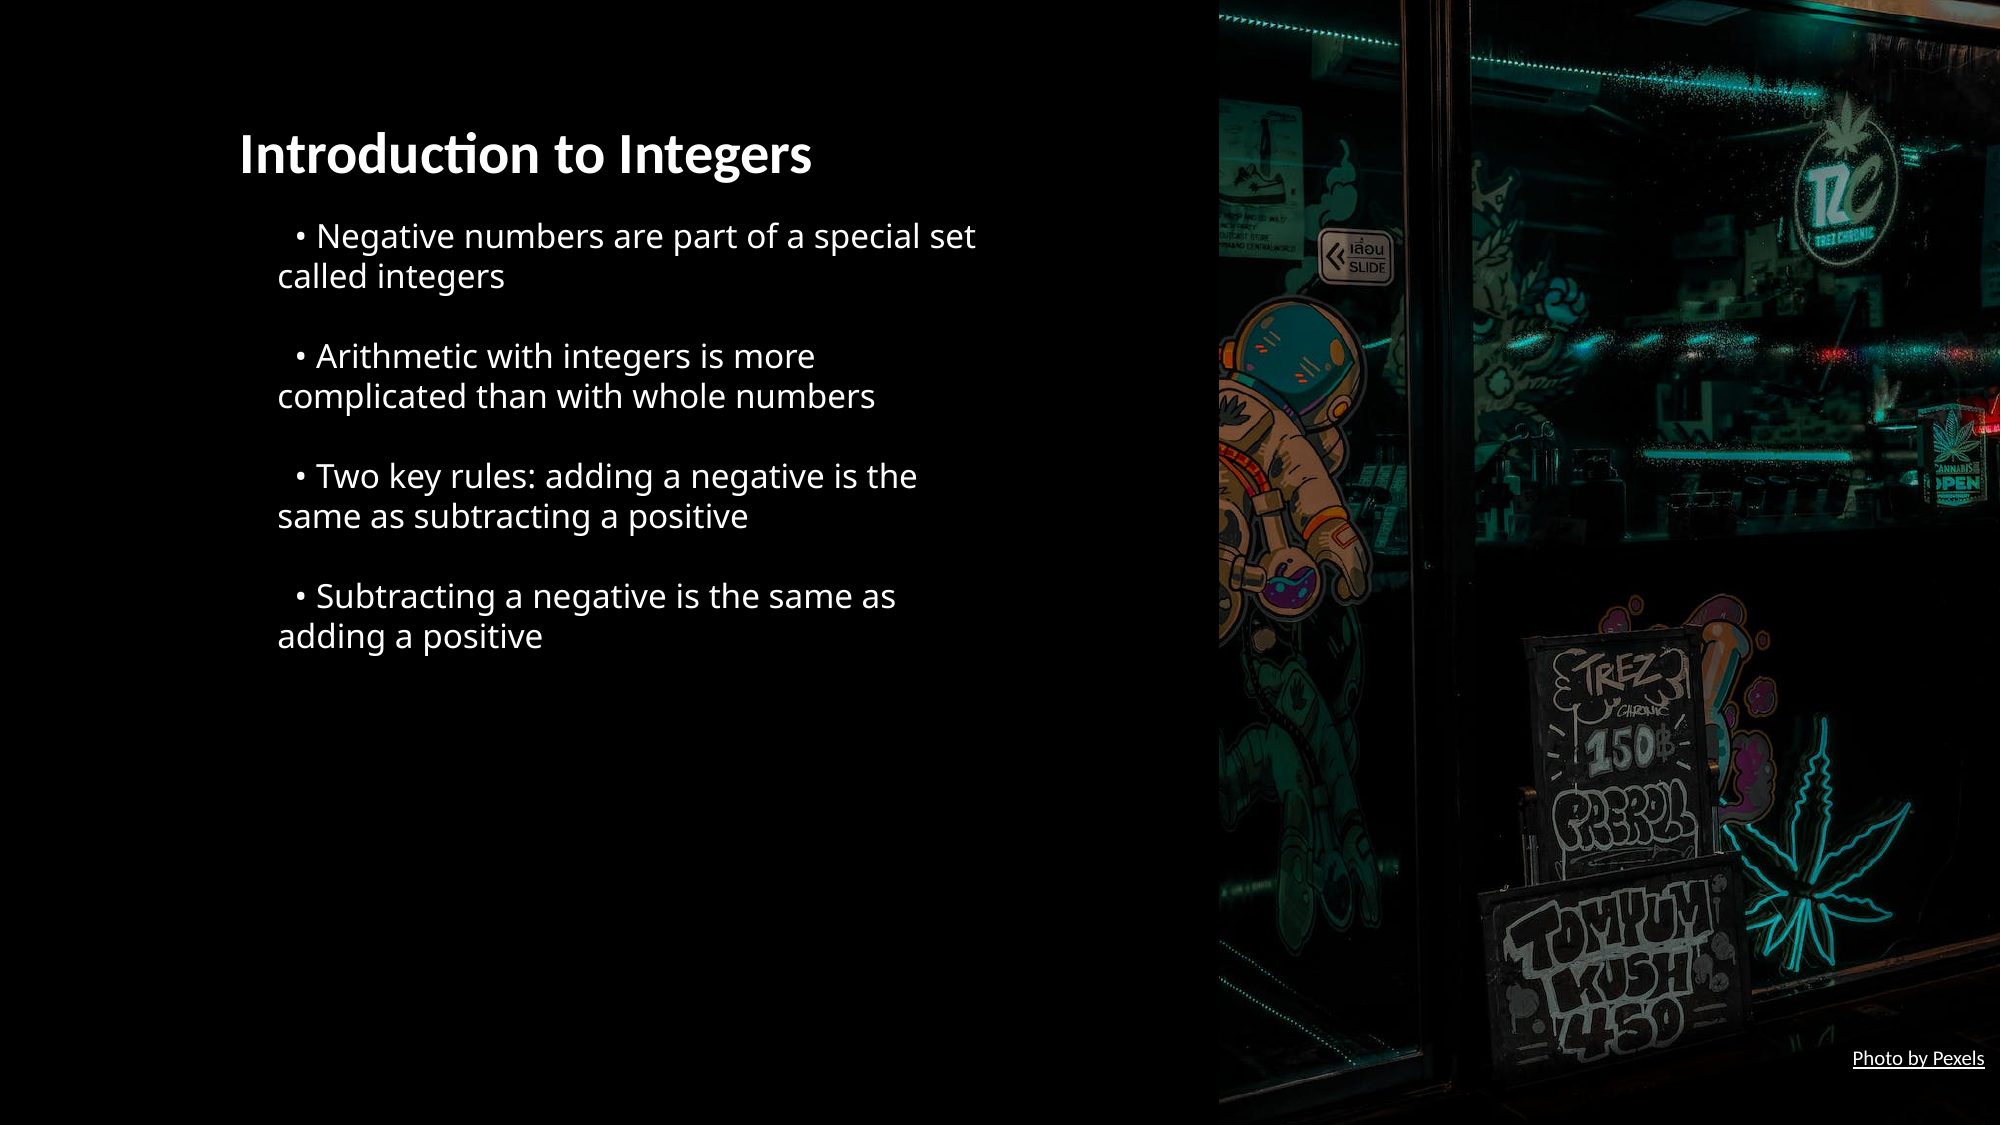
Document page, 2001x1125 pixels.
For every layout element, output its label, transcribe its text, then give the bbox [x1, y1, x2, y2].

text_box • Two key rules: adding a negative is the same as subtracting a positive [262, 457, 1013, 533]
text_box Introduction to Integers [225, 112, 1219, 188]
text_box • Negative numbers are part of a special set called integers [262, 217, 1013, 293]
picture [1219, 0, 2000, 1125]
text_box • Subtracting a negative is the same as adding a positive [262, 577, 1013, 653]
text_box • Arithmetic with integers is more complicated than with whole numbers [262, 337, 1013, 413]
